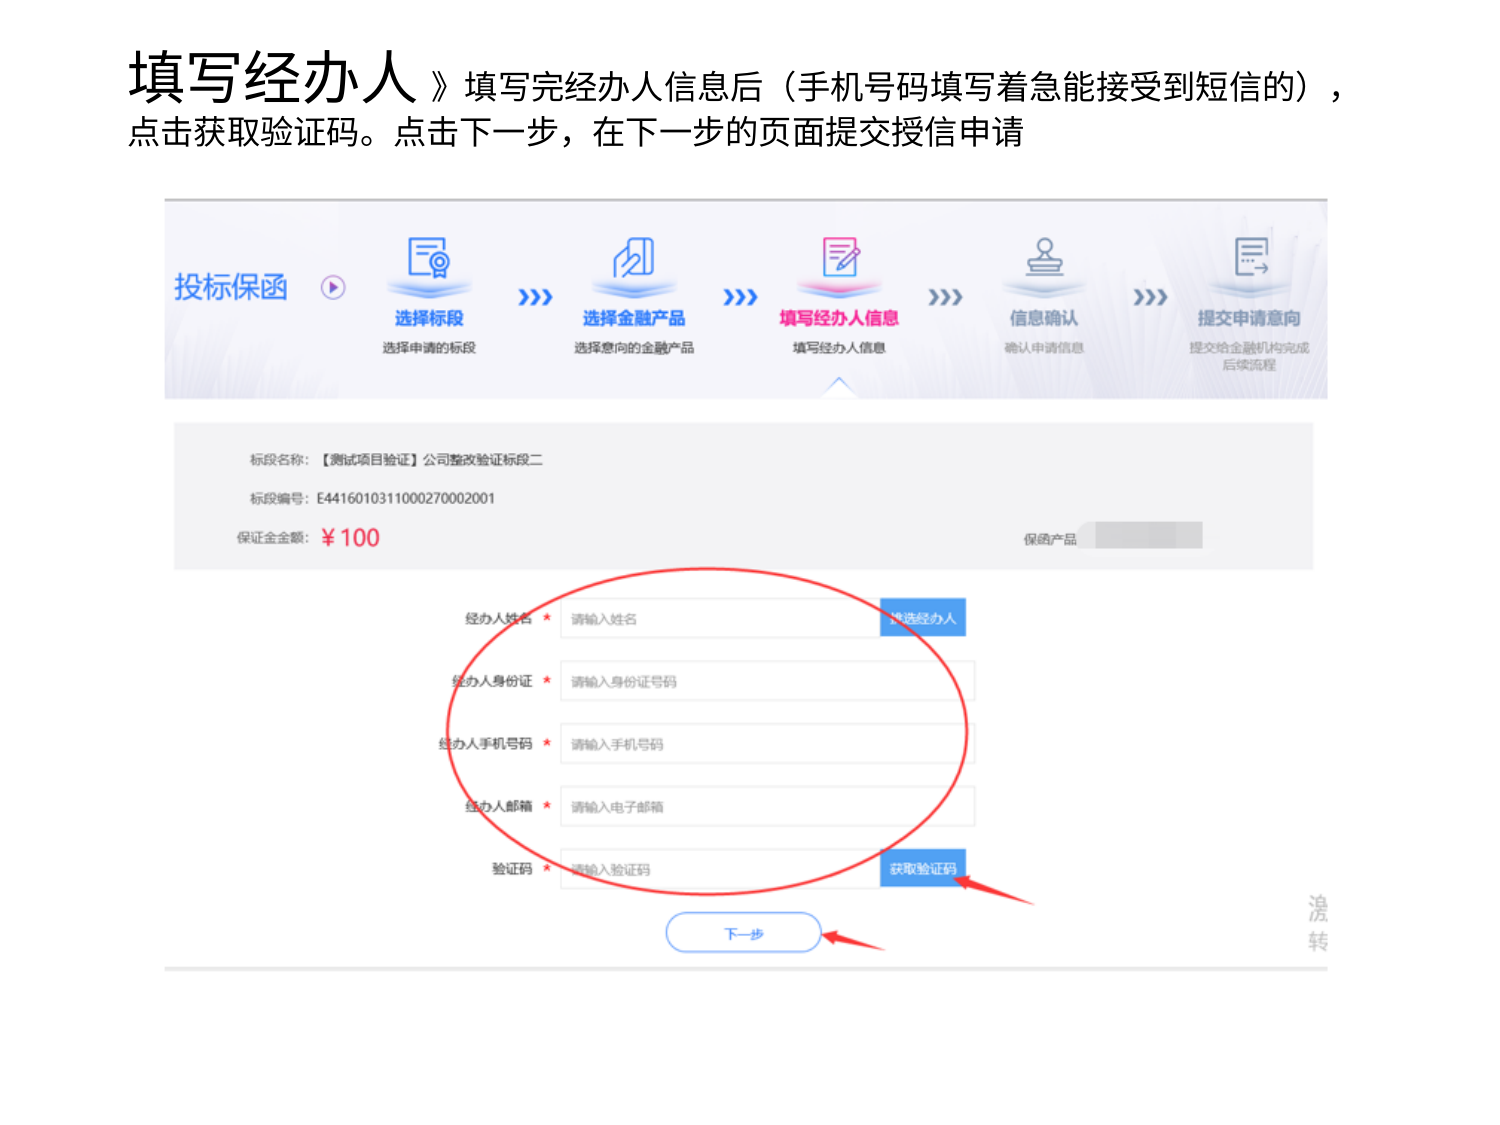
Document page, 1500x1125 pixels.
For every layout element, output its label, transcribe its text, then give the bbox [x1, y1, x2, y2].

picture [159, 184, 1359, 976]
title 填写经办人 》填写完经办人信息后（手机号码填写着急能接受到短信的），点击获取验证码。点击下一步，在下一步的页面提交授信申请 [112, 30, 1388, 162]
